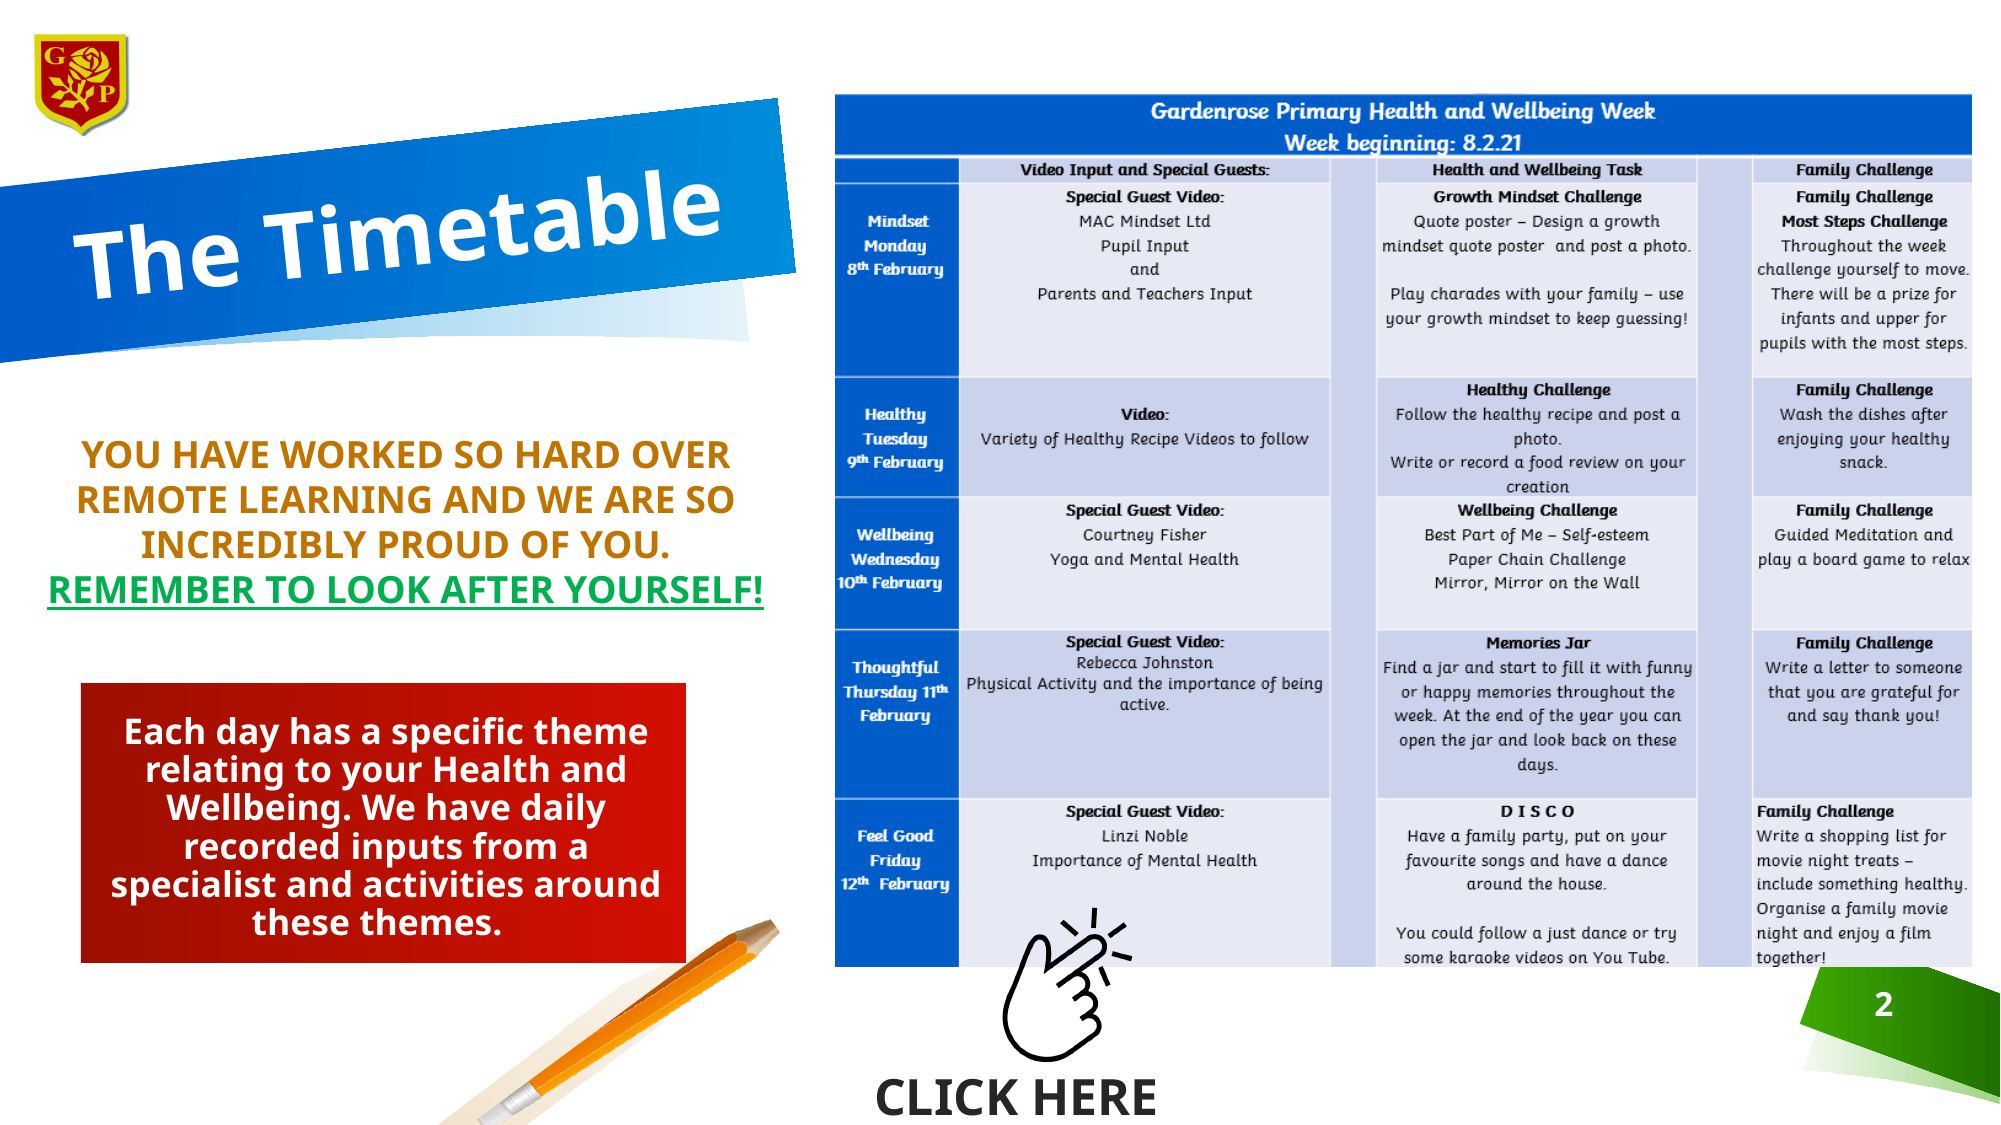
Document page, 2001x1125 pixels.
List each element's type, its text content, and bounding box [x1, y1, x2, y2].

picture [31, 32, 131, 137]
text_box CLICK HERE [874, 1065, 1308, 1125]
picture [835, 93, 1972, 1065]
slide_number 2 [1831, 975, 1937, 1036]
picture [469, 908, 803, 1125]
footer YOU HAVE WORKED SO HARD OVER REMOTE LEARNING AND WE ARE SO INCREDIBLY PROUD OF YOU. REMEMBER TO LOOK AFTER YOURSELF! [47, 453, 780, 590]
list Each day has a specific theme relating to your Health and Wellbeing. We have daily recorded inputs from a specialist and activities around these themes. [80, 683, 686, 963]
title The Timetable [51, 109, 805, 360]
